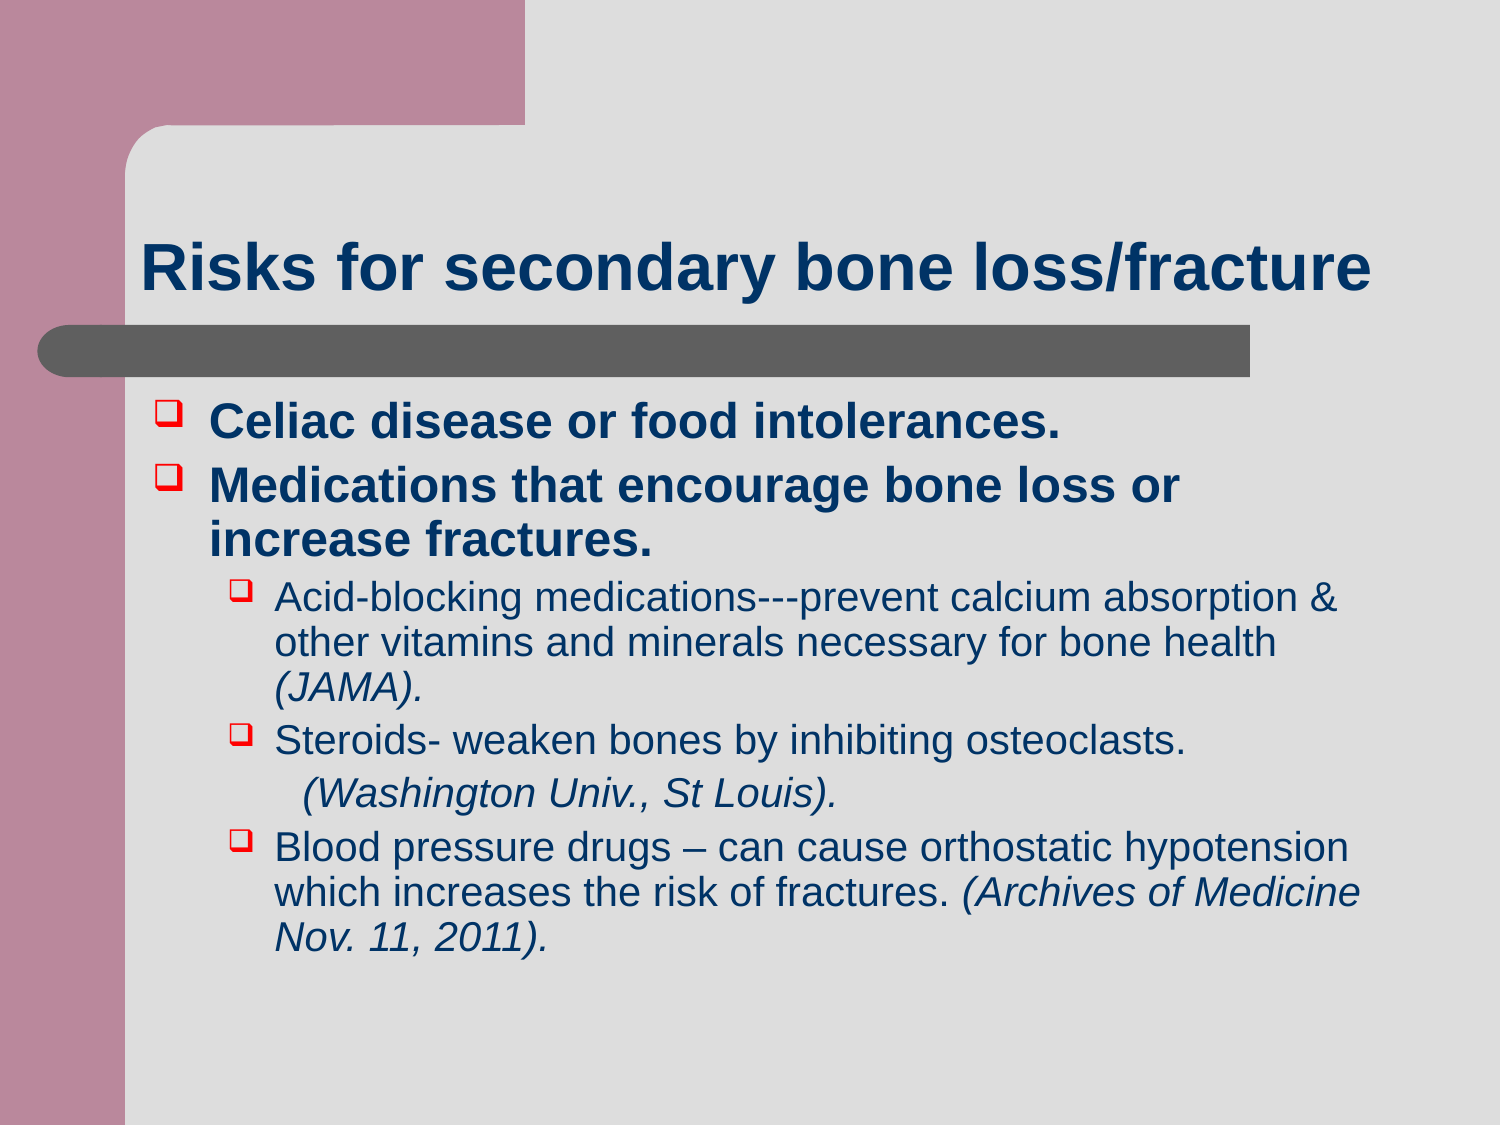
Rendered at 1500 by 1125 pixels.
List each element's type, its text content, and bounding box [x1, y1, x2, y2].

title Risks for secondary bone loss/fracture [125, 125, 1425, 313]
list Celiac disease or food intolerances. Medications that encourage bone loss or increase fractures. Acid-blocking medications---prevent calcium absorption & other vitamins and minerals necessary for bone health (JAMA). Steroids- weaken bones by inhibiting osteoclasts. (Washington Univ., St Louis). Blood pressure drugs – can cause orthostatic hypotension which increases the risk of fractures. (Archives of Medicine Nov. 11, 2011). [137, 387, 1400, 999]
